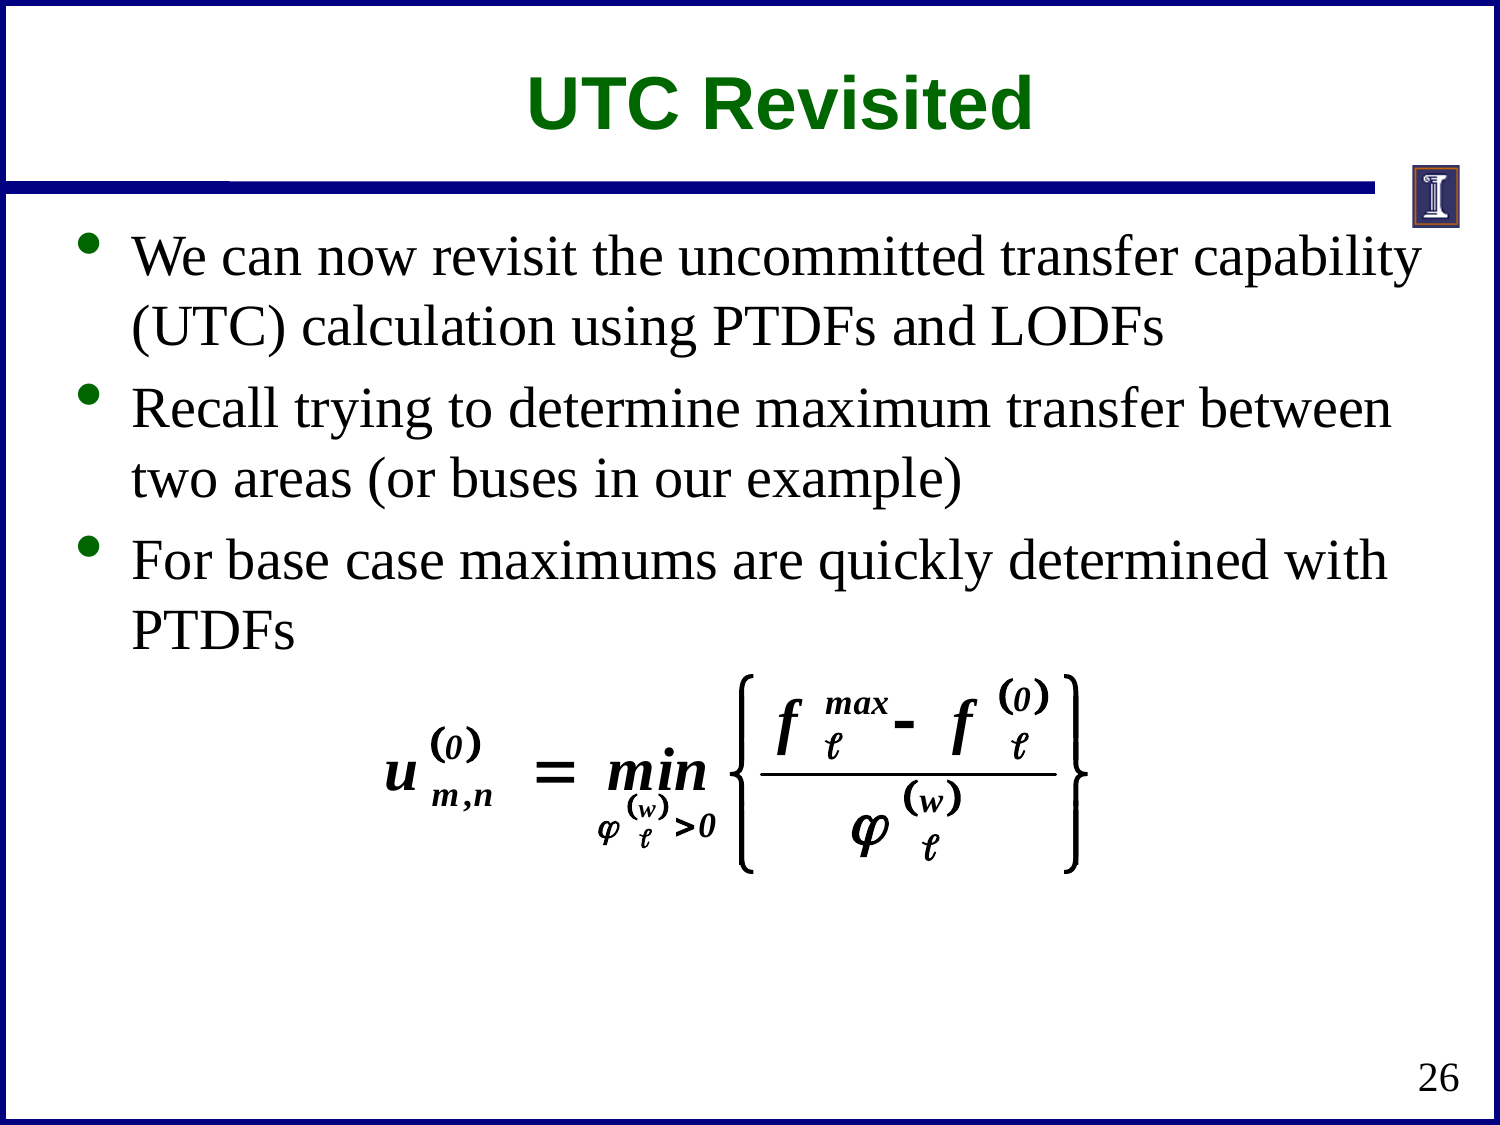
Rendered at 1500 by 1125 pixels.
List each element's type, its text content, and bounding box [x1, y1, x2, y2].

list We can now revisit the uncommitted transfer capability (UTC) calculation using PTDFs and LODFs Recall trying to determine maximum transfer between two areas (or buses in our example) For base case maximums are quickly determined with PTDFs [60, 210, 1461, 885]
slide_number 26 [1162, 1037, 1476, 1113]
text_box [374, 662, 1101, 888]
picture [1412, 165, 1460, 210]
title UTC Revisited [112, 37, 1450, 163]
